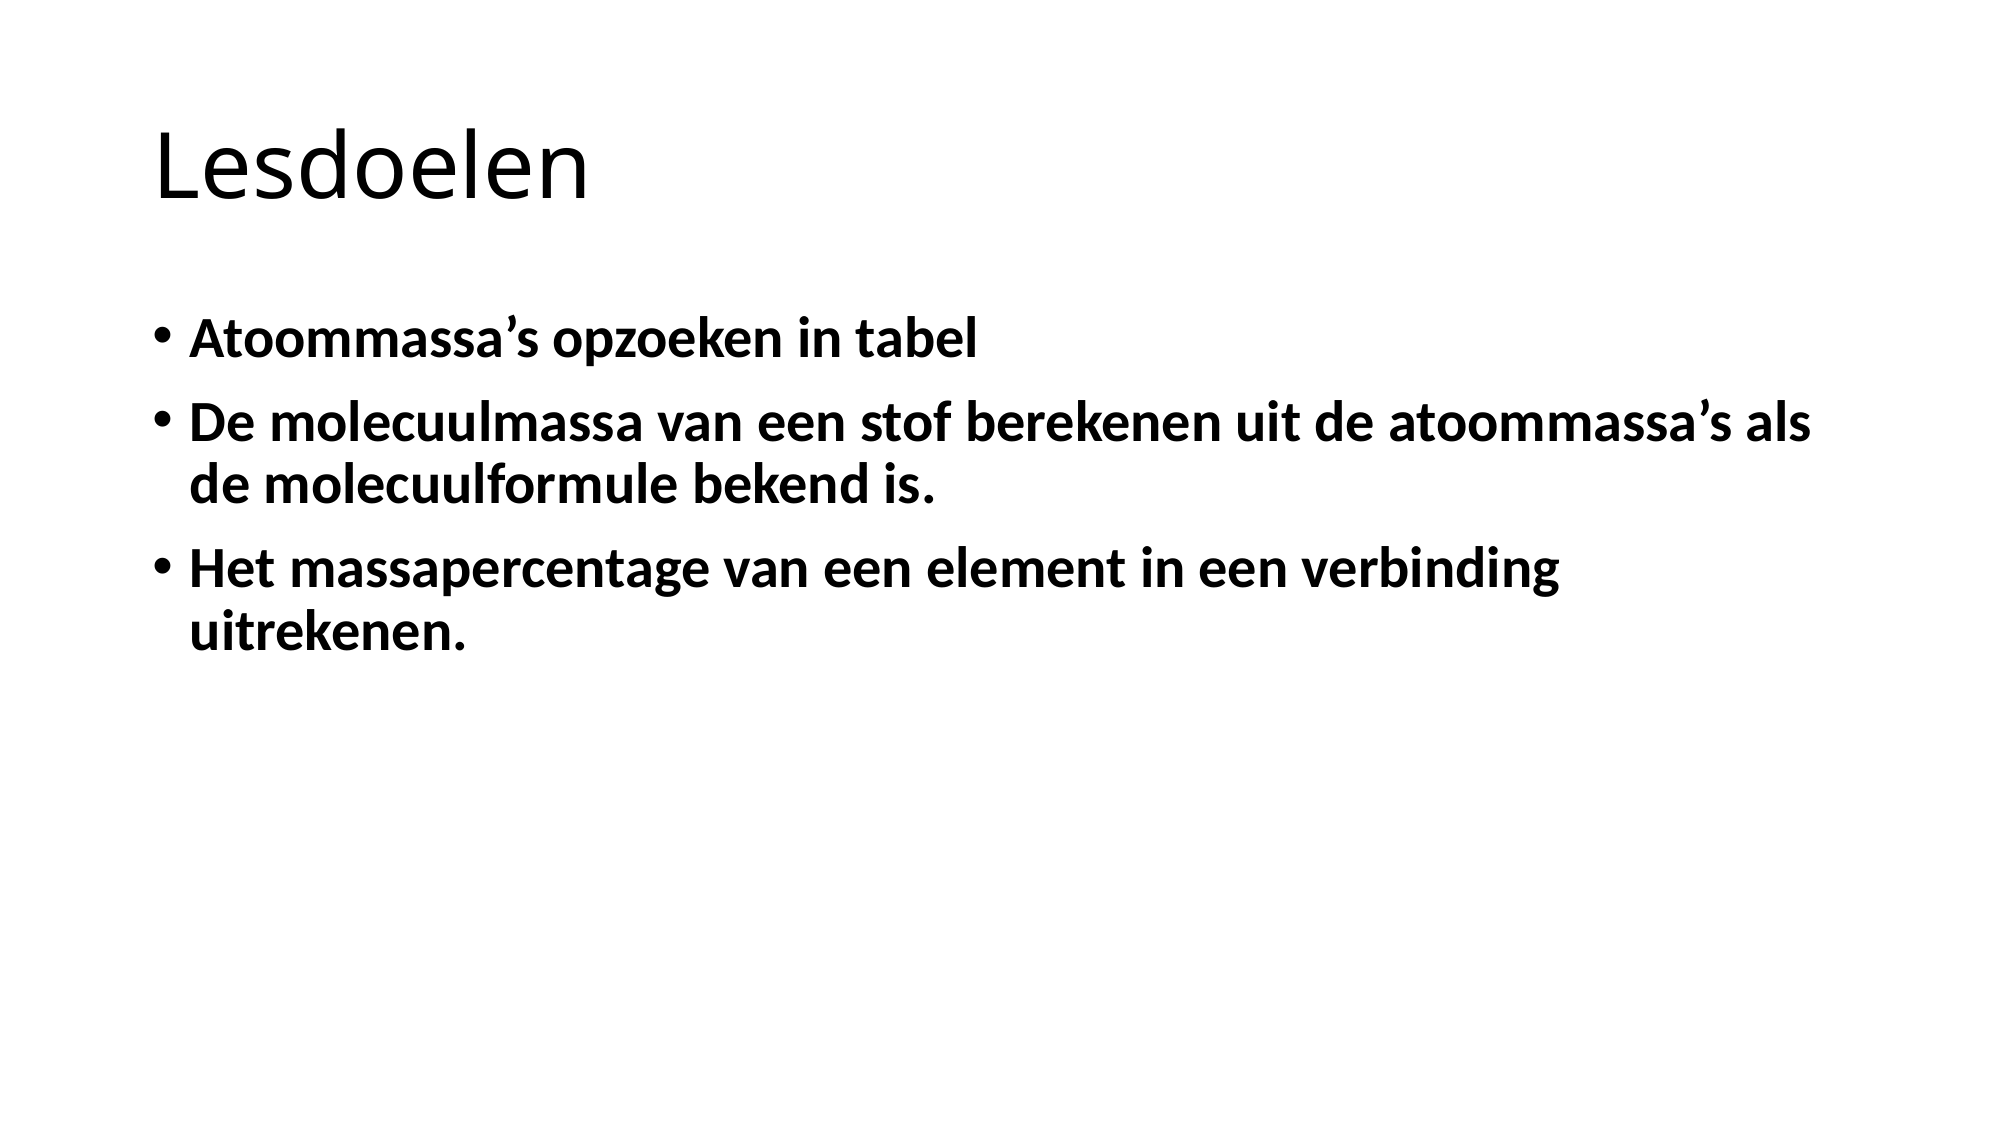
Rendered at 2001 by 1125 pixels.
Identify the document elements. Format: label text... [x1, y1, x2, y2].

title Lesdoelen [137, 59, 1863, 278]
list Atoommassa’s opzoeken in tabel De molecuulmassa van een stof berekenen uit de atoommassa’s als de molecuulformule bekend is. Het massapercentage van een element in een verbinding uitrekenen. [137, 299, 1863, 1014]
